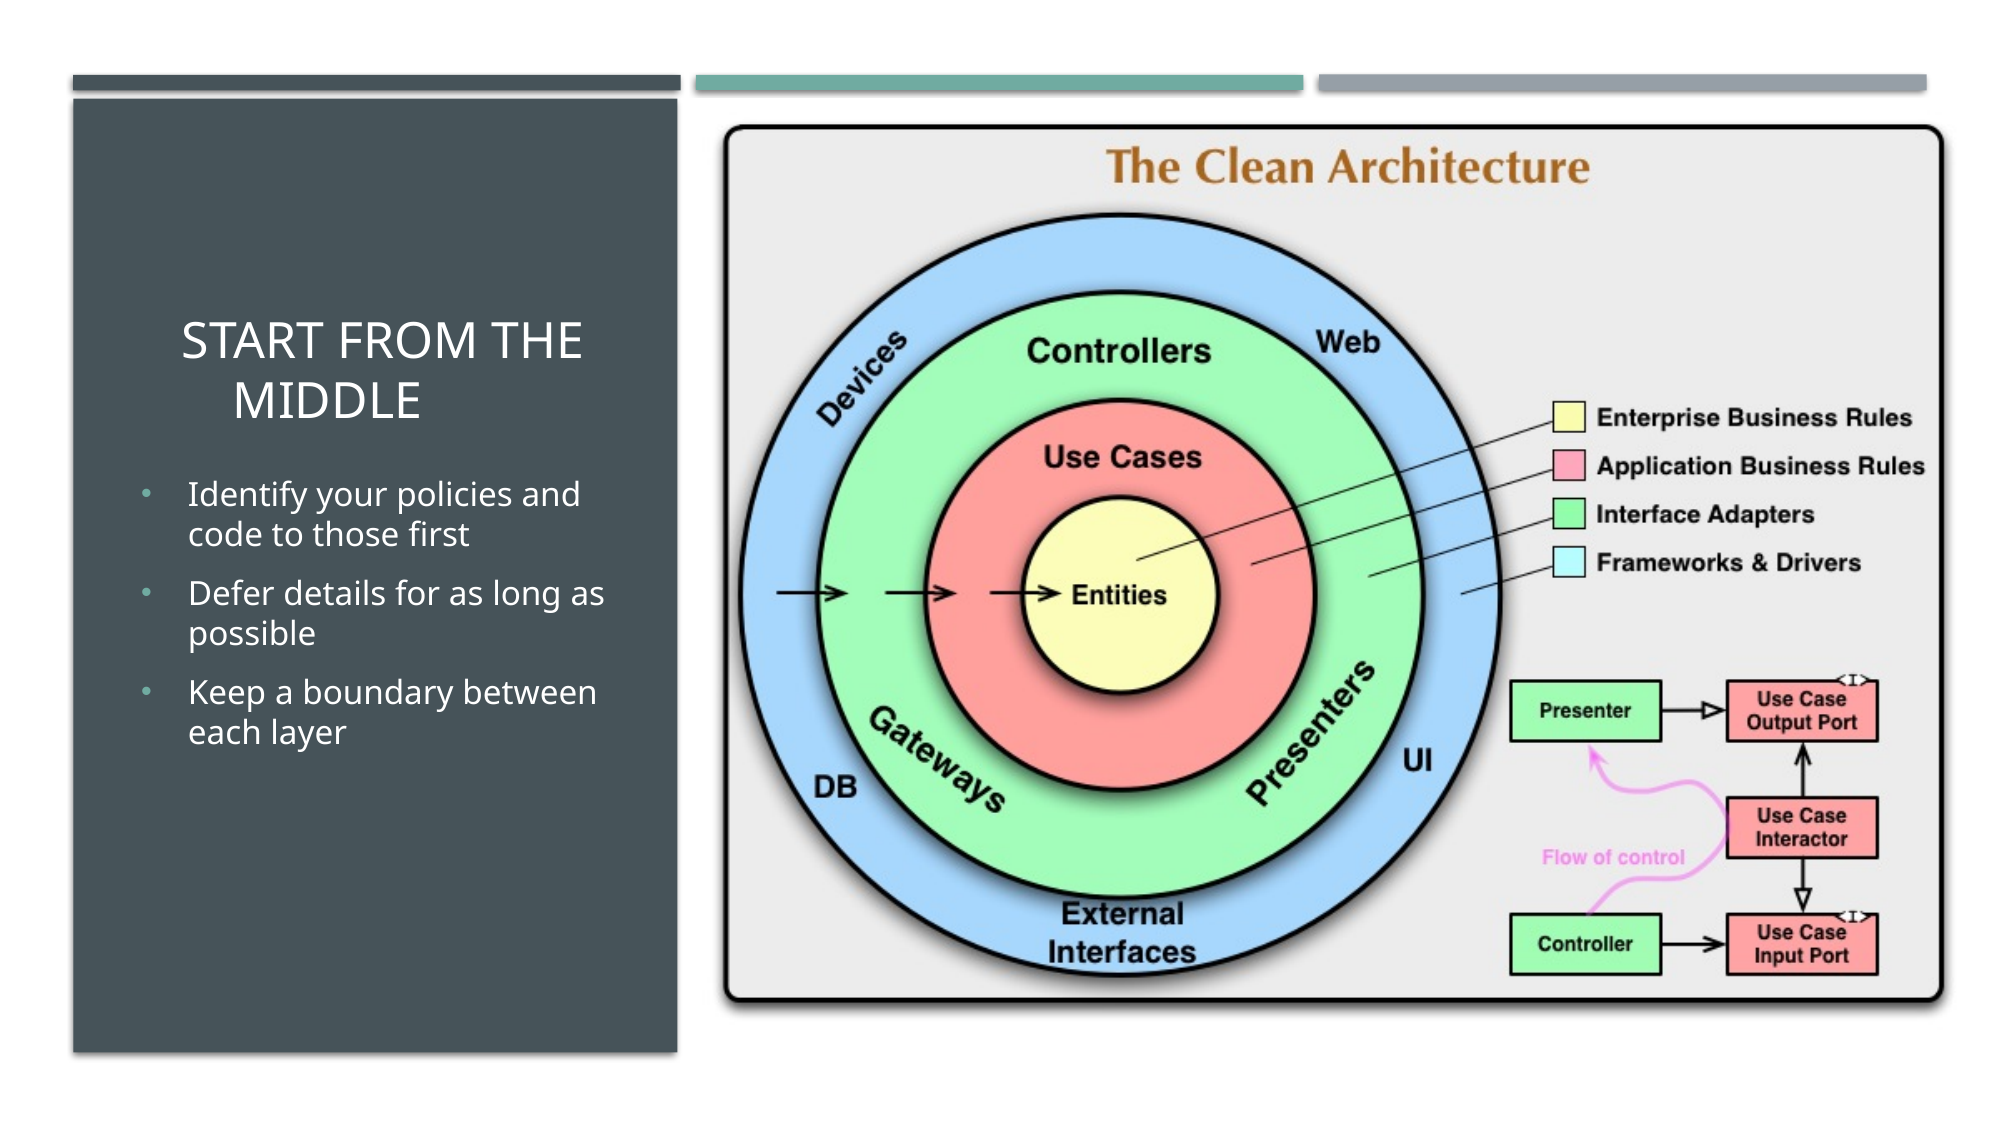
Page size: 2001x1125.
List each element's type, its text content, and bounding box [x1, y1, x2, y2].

title Start from the middle [125, 153, 640, 436]
picture [689, 97, 1976, 1043]
list Identify your policies and code to those first Defer details for as long as possible Keep a boundary between each layer [125, 465, 624, 958]
